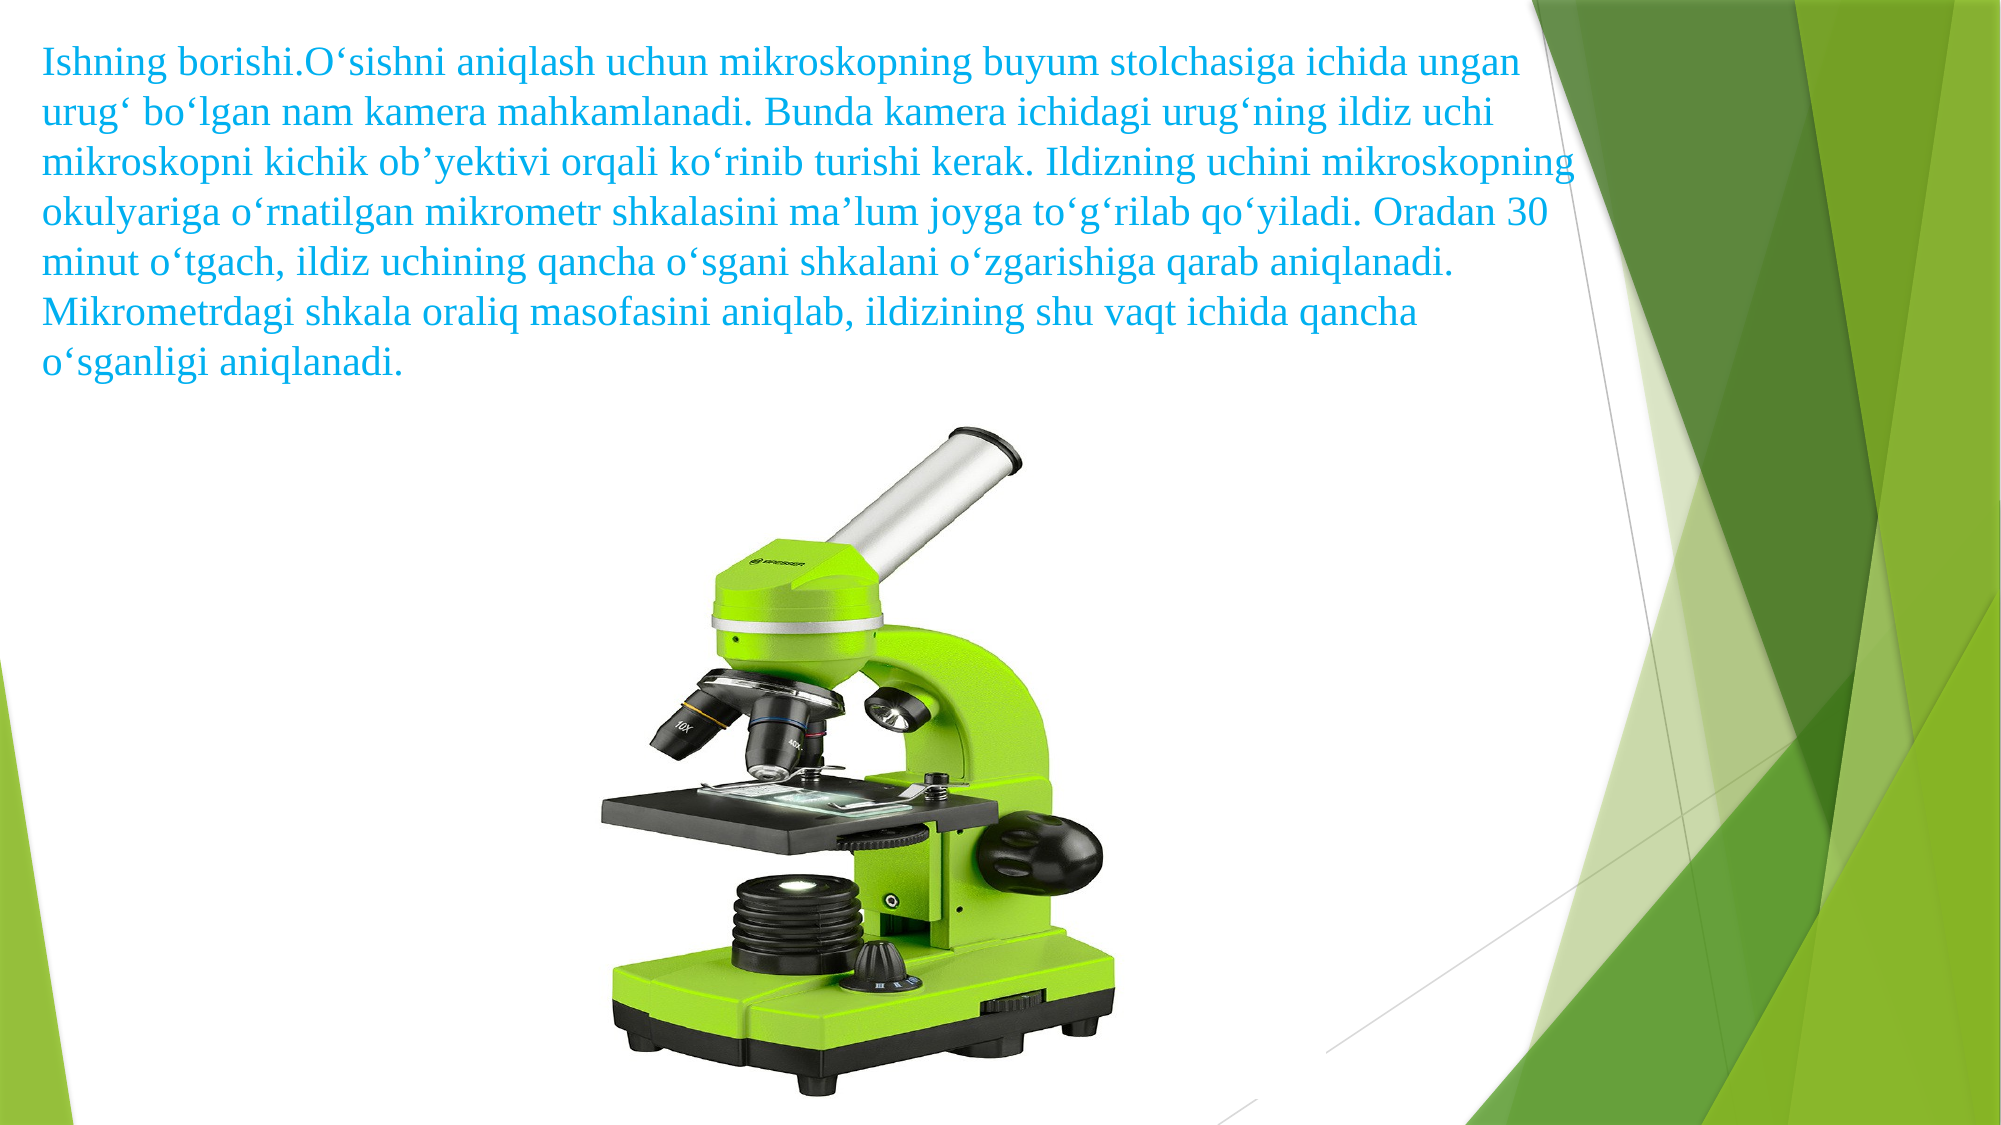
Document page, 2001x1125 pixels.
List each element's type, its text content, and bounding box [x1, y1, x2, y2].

title Ishning borishi.O‘sishni aniqlash uchun mikroskopning buyum stolchasiga ichida ungan urug‘ bo‘lgan nam kamera mahkamlanadi. Bunda kamera ichidagi urug‘ning ildiz uchi mikroskopni kichik ob’yektivi orqali ko‘rinib turishi kerak. Ildizning uchini mikroskopning okulyariga o‘rnatilgan mikrometr shkalasini ma’lum joyga to‘g‘rilab qo‘yiladi. Oradan 30 minut o‘tgach, ildiz uchining qancha o‘sgani shkalani o‘zgarishiga qarab aniqlanadi. Mikrometrdagi shkala oraliq masofasini aniqlab, ildizining shu vaqt ichida qancha o‘sganligi aniqlanadi. [26, 26, 1611, 439]
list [389, 423, 1326, 1100]
